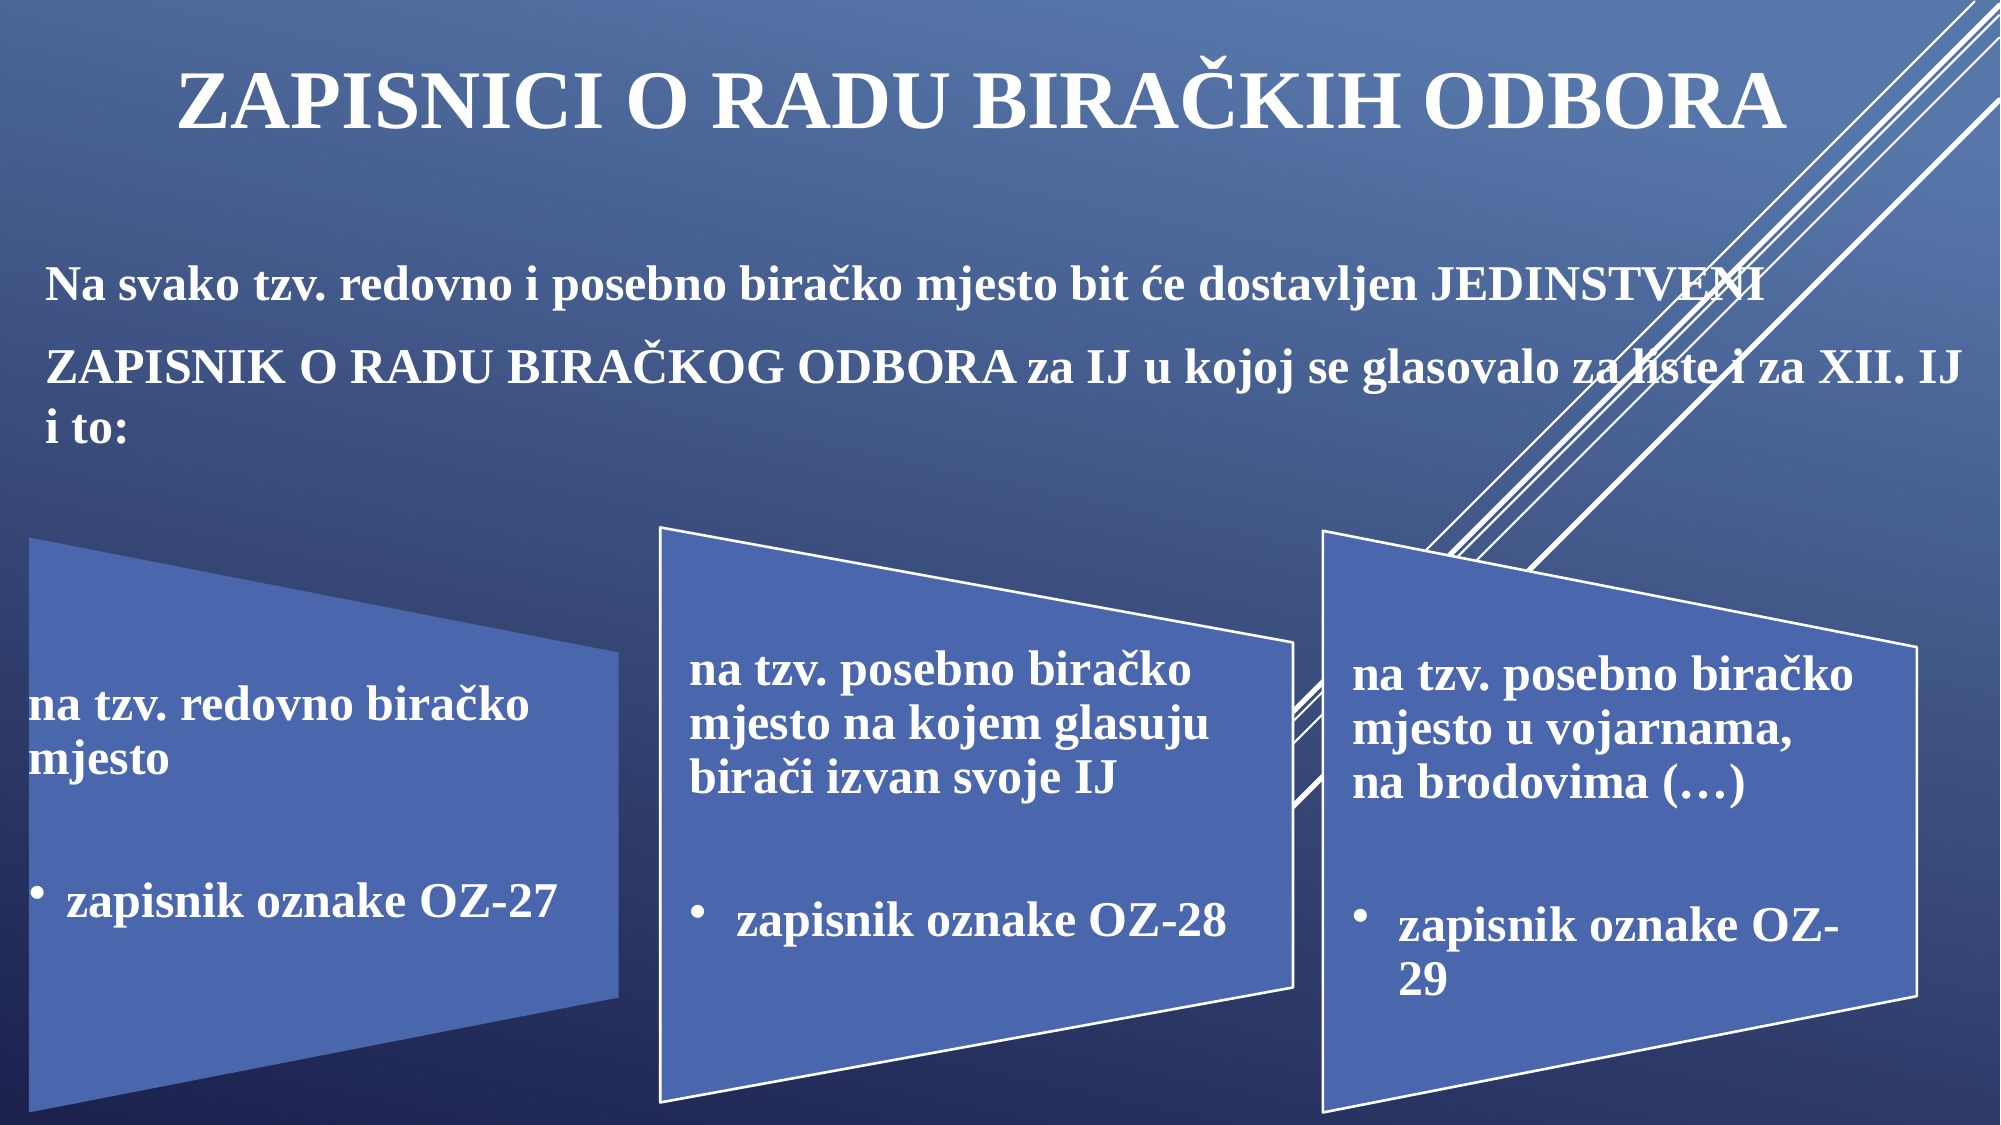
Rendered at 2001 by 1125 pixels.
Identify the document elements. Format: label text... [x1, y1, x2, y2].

subtitle Na svako tzv. redovno i posebno biračko mjesto bit će dostavljen JEDINSTVENI ZAPISNIK O RADU BIRAČKOG ODBORA za IJ u kojoj se glasovalo za liste i za XII. IJ i to: [30, 243, 1980, 469]
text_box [28, 537, 619, 1113]
title Zapisnici o radu biračkih odbora [0, 0, 1964, 153]
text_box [659, 527, 1294, 1103]
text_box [1322, 530, 1918, 1113]
